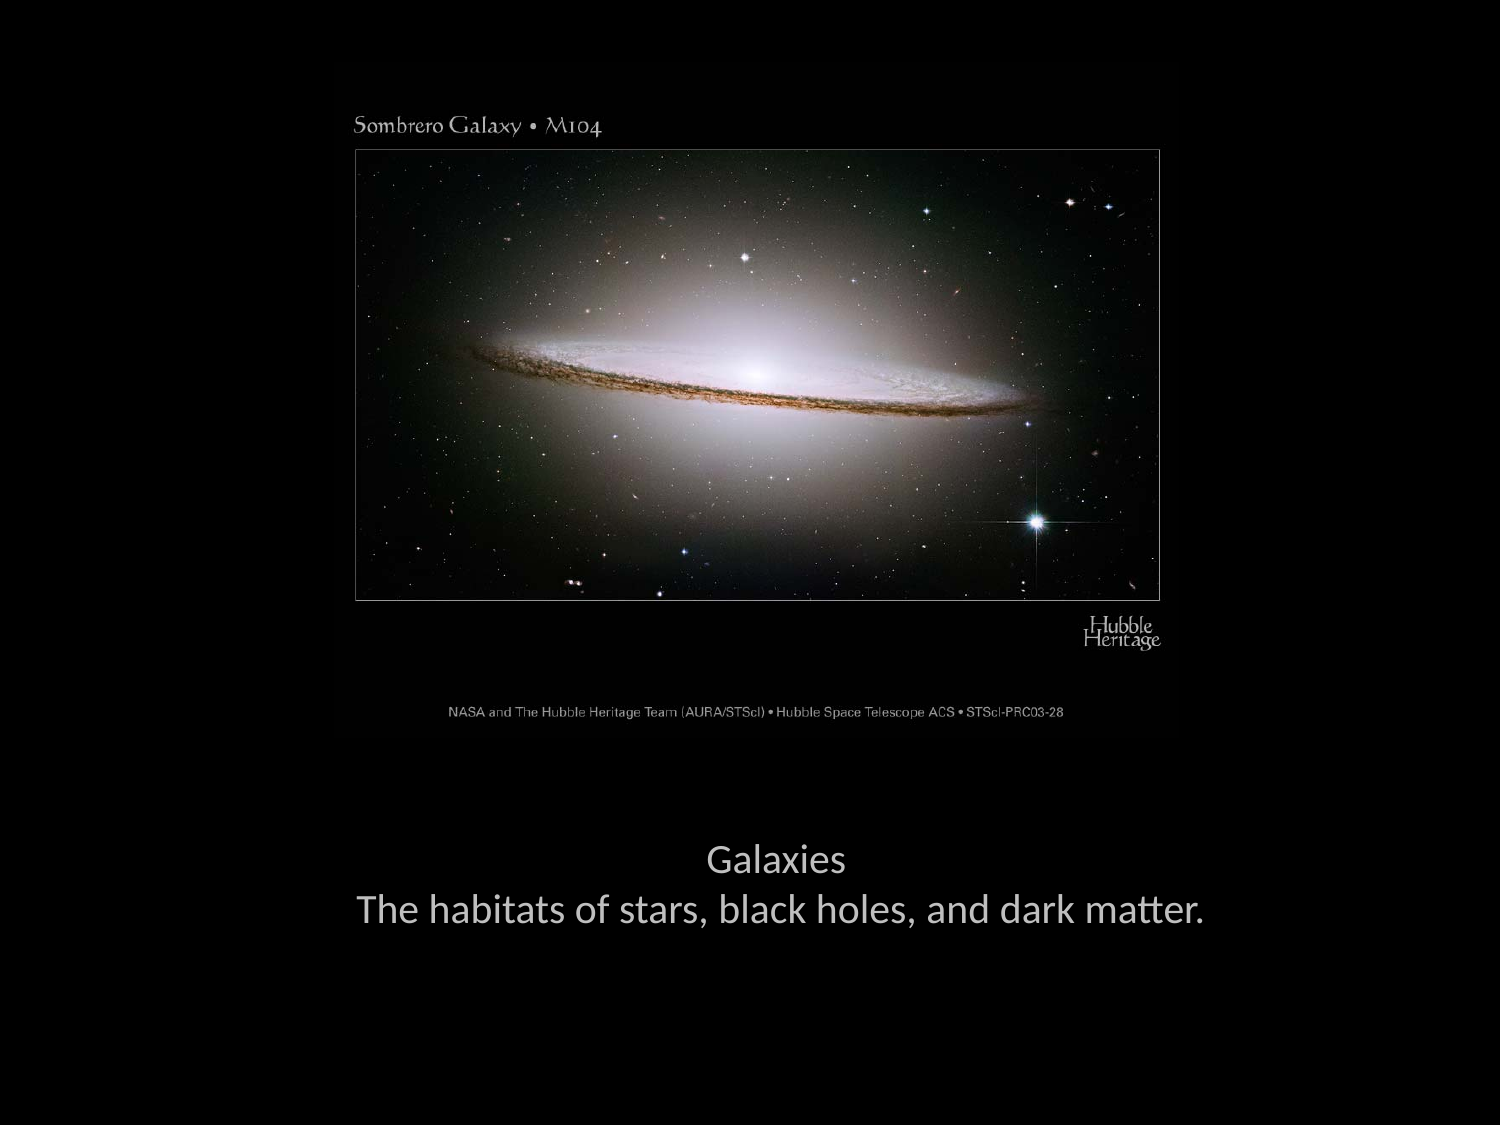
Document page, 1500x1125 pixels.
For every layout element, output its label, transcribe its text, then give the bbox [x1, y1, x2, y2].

text_box Galaxies The habitats of stars, black holes, and dark matter. [341, 824, 1221, 940]
picture [74, 62, 1438, 738]
